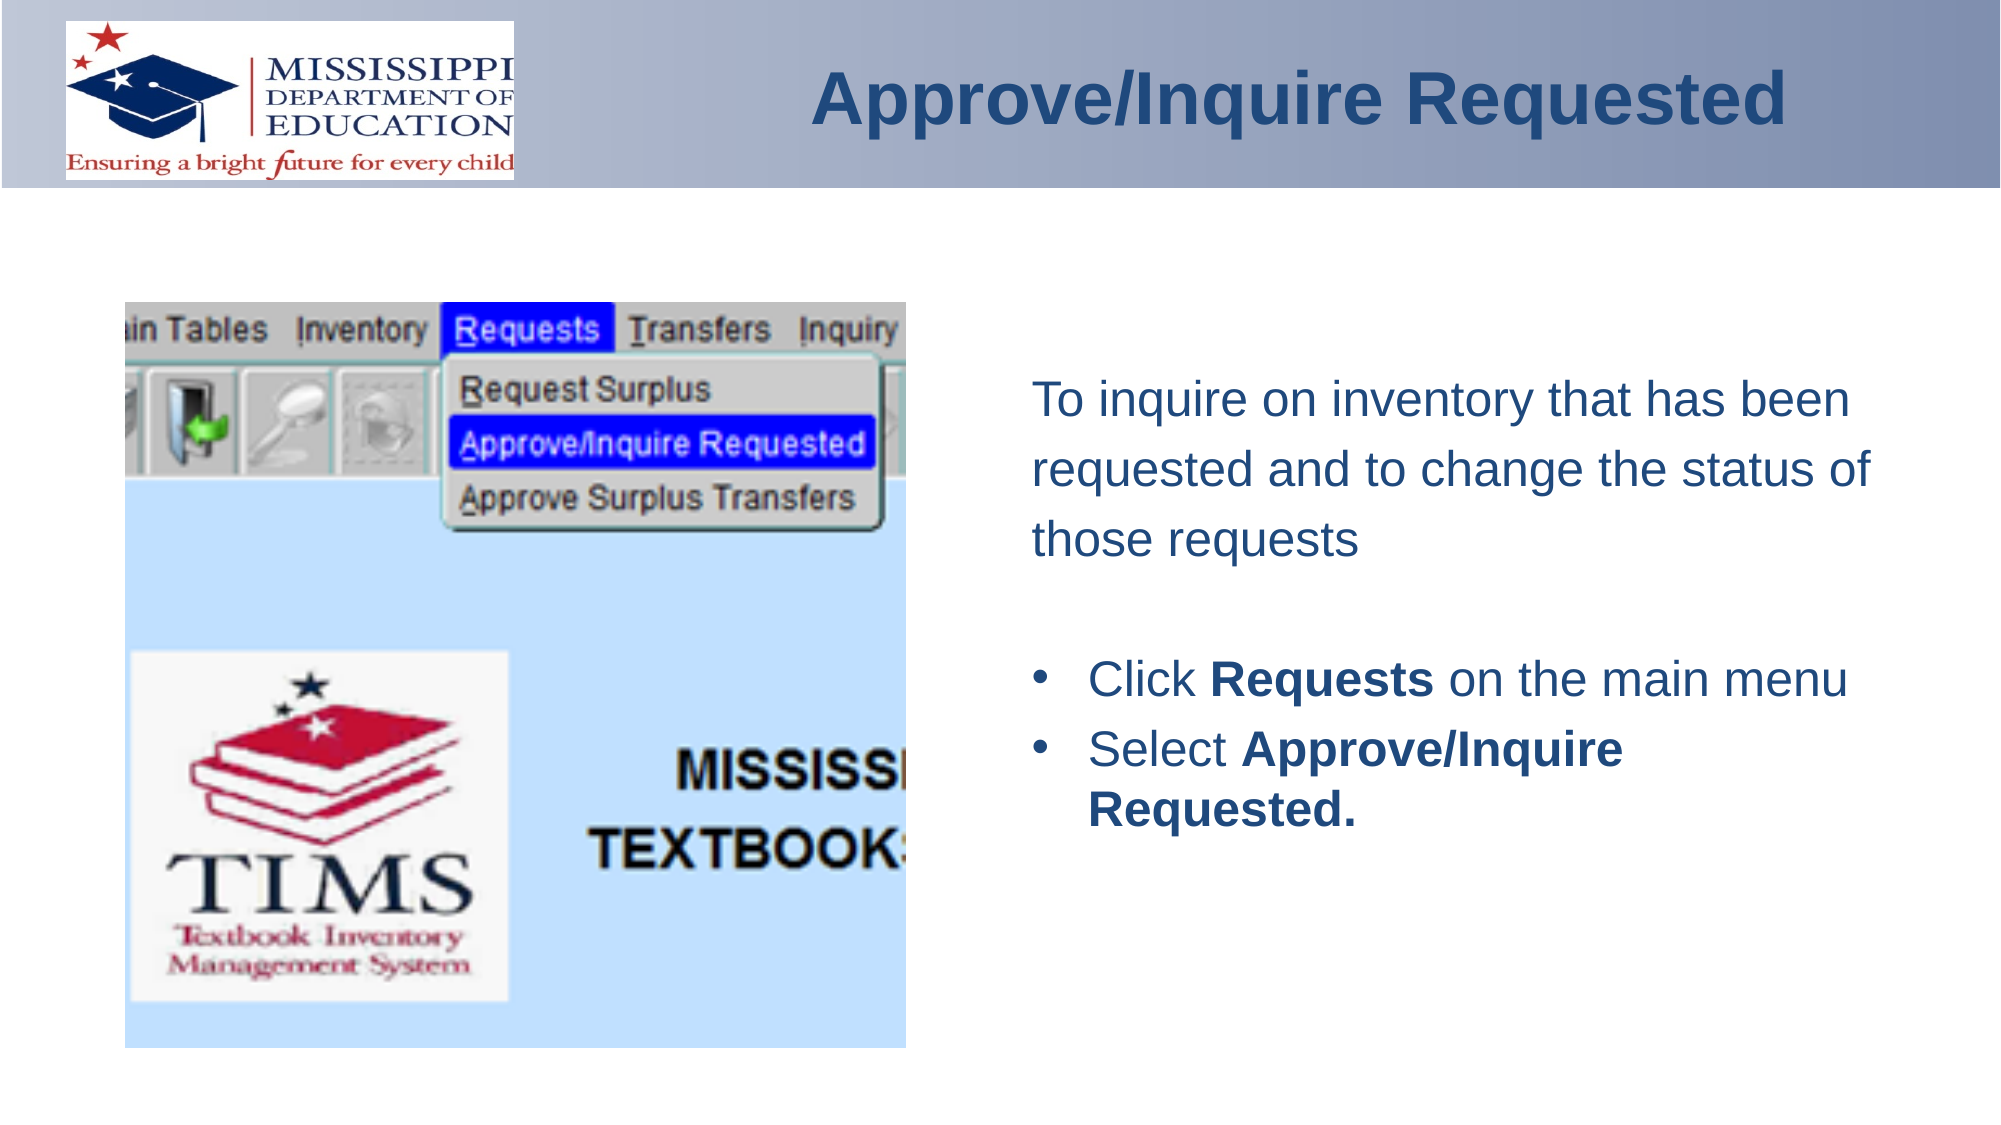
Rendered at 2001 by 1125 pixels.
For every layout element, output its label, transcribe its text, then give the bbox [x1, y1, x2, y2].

picture [66, 21, 514, 180]
title Approve/Inquire Requested [600, 0, 2000, 188]
picture [125, 302, 907, 1048]
list To inquire on inventory that has been requested and to change the status of those requests Click Requests on the main menu Select Approve/Inquire Requested. [1016, 262, 1900, 1005]
